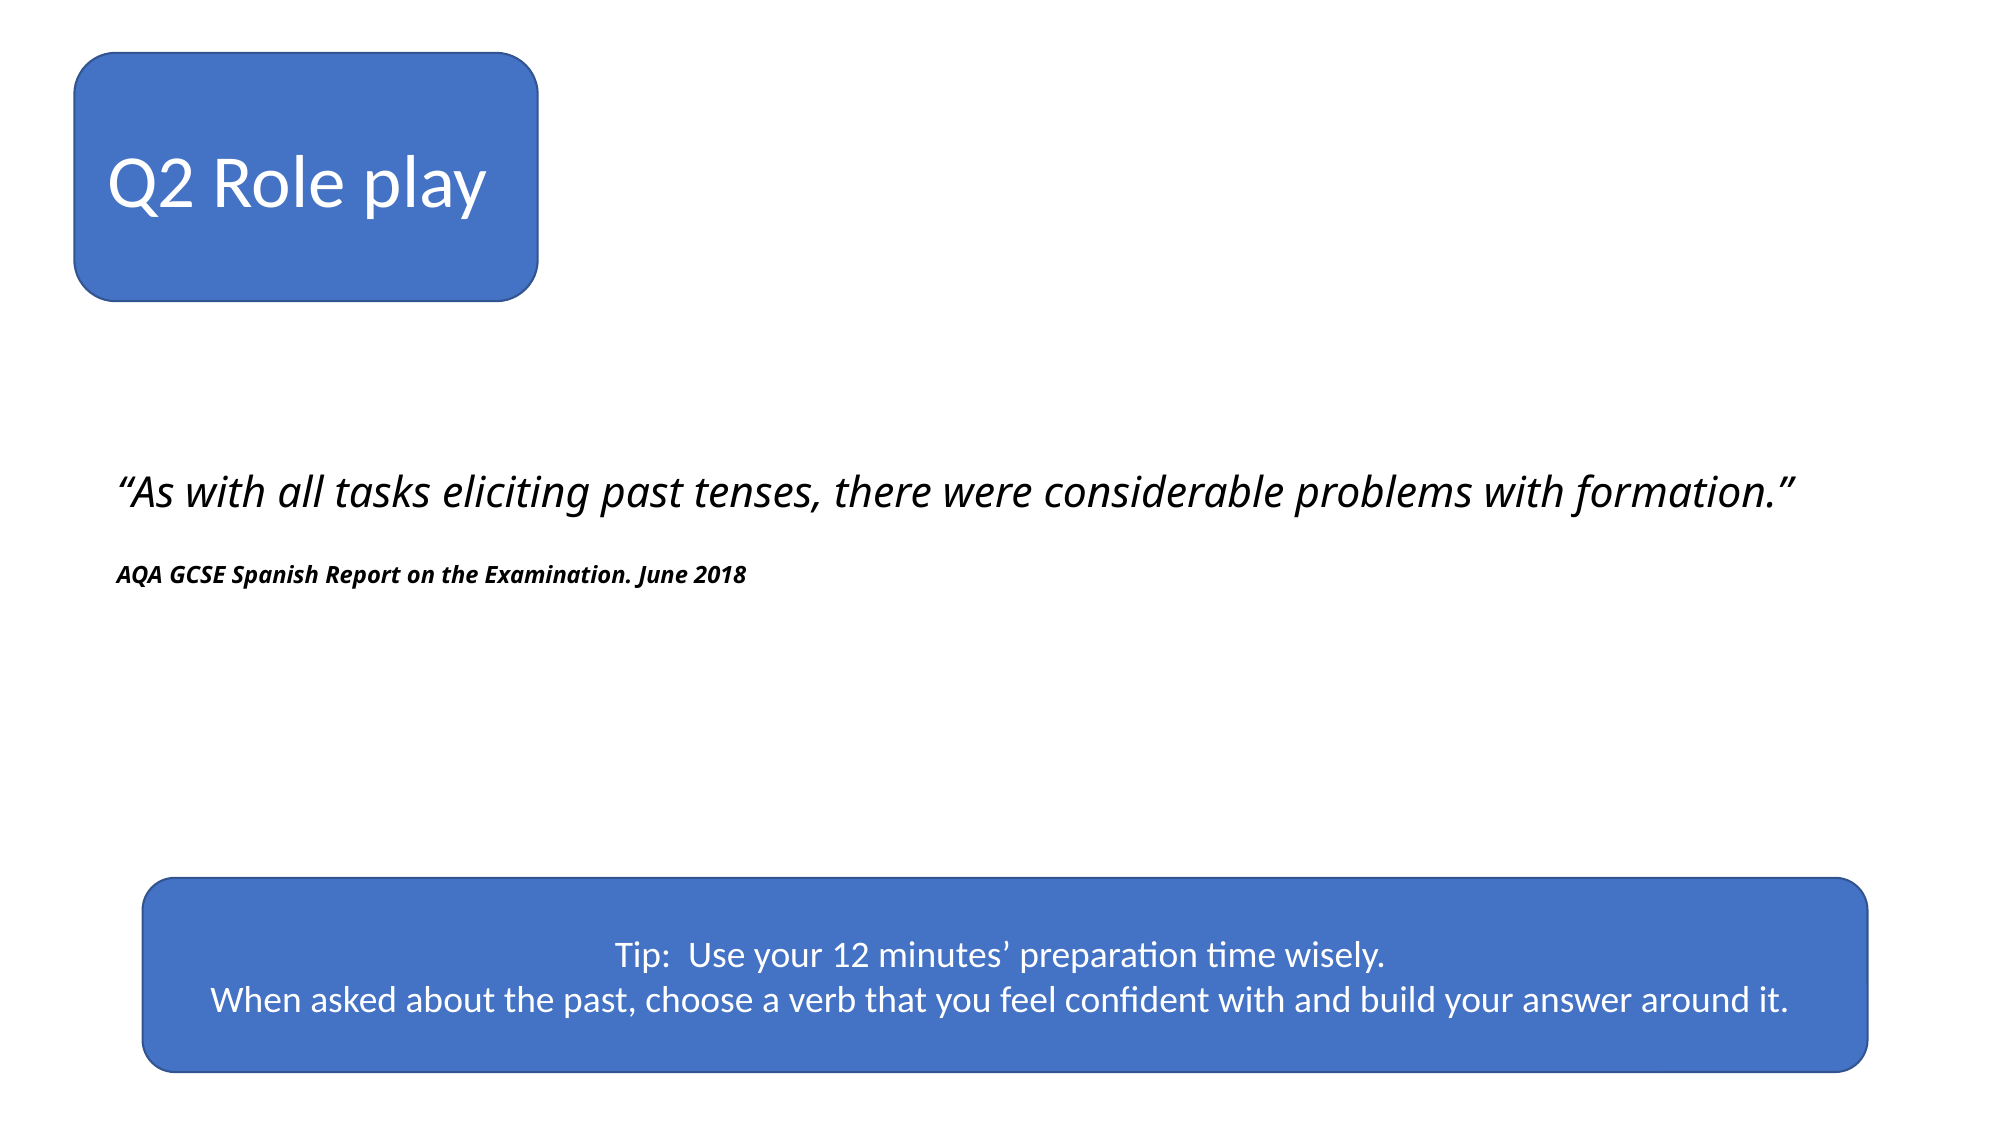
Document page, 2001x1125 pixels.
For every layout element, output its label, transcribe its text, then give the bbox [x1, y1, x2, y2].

text_box Q2 Role play [73, 51, 539, 303]
title “As with all tasks eliciting past tenses, there were considerable problems with formation.” AQA GCSE Spanish Report on the Examination. June 2018 [101, 395, 1827, 614]
text_box Tip: Use your 12 minutes’ preparation time wisely. When asked about the past, choose a verb that you feel confident with and build your answer around it. [141, 876, 1869, 1074]
